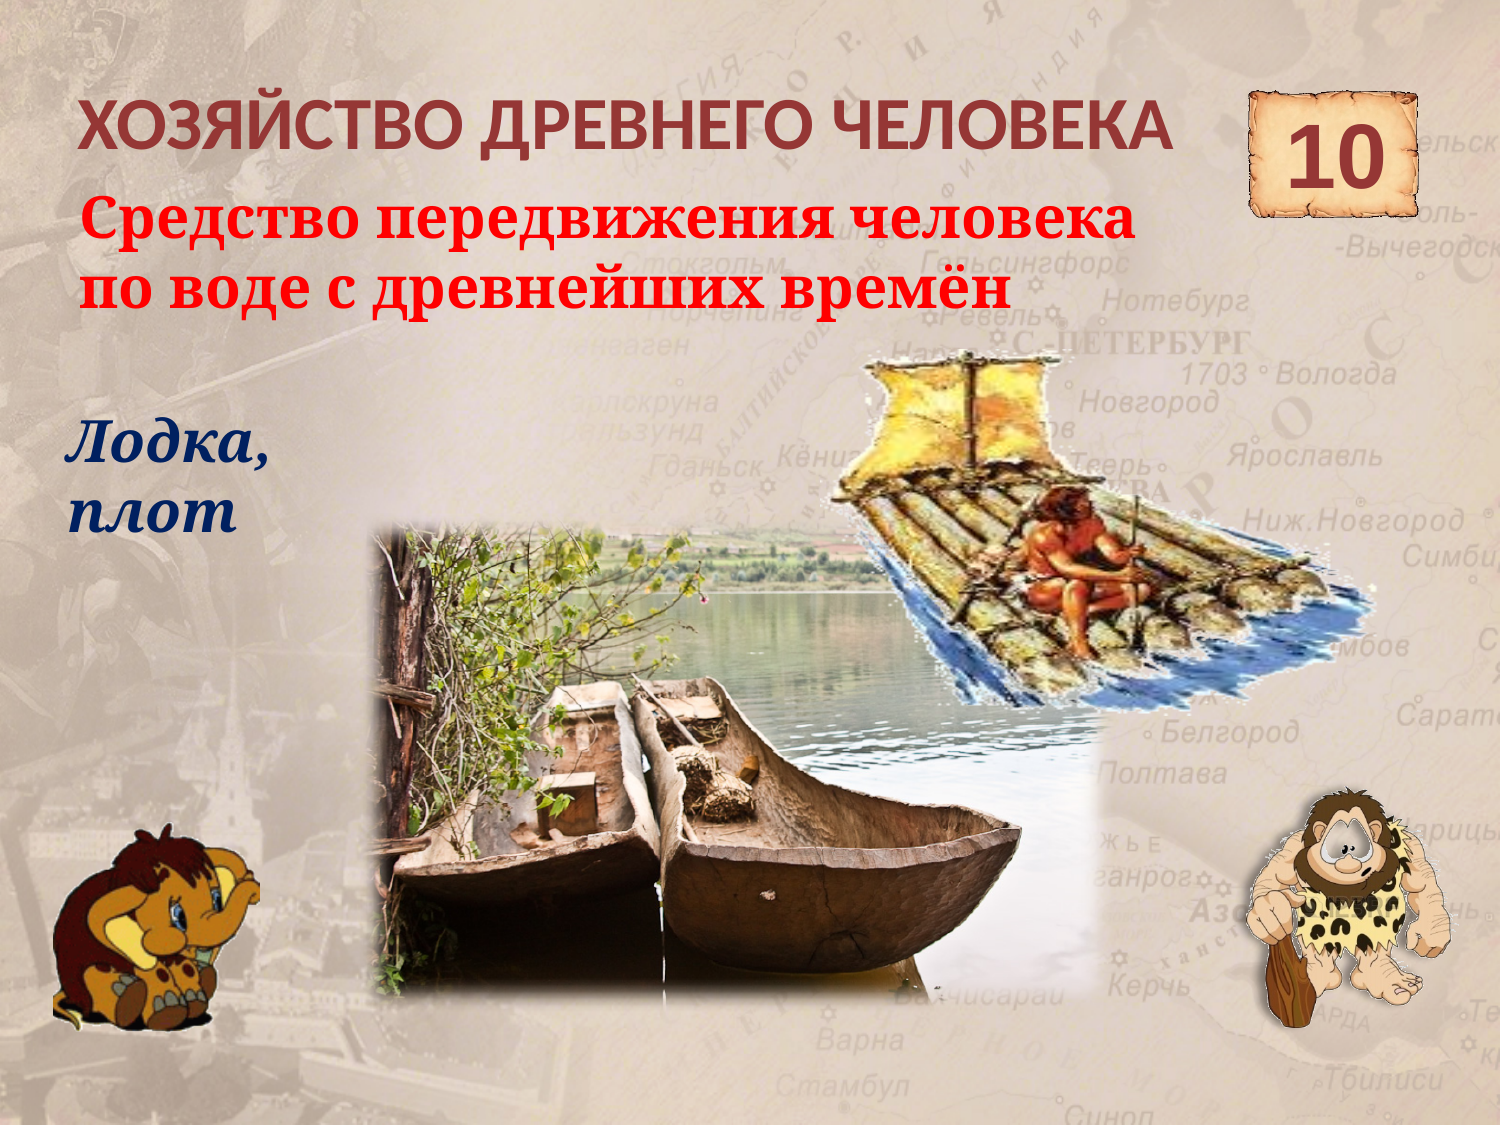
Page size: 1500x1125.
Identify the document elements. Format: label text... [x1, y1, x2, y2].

text_box Лодка, плот [53, 397, 349, 552]
text_box Средство передвижения человека по воде с древнейших времён [64, 172, 1223, 328]
picture [0, 0, 1500, 1125]
text_box ХОЗЯЙСТВО ДРЕВНЕГО ЧЕЛОВЕКА [53, 66, 1200, 172]
